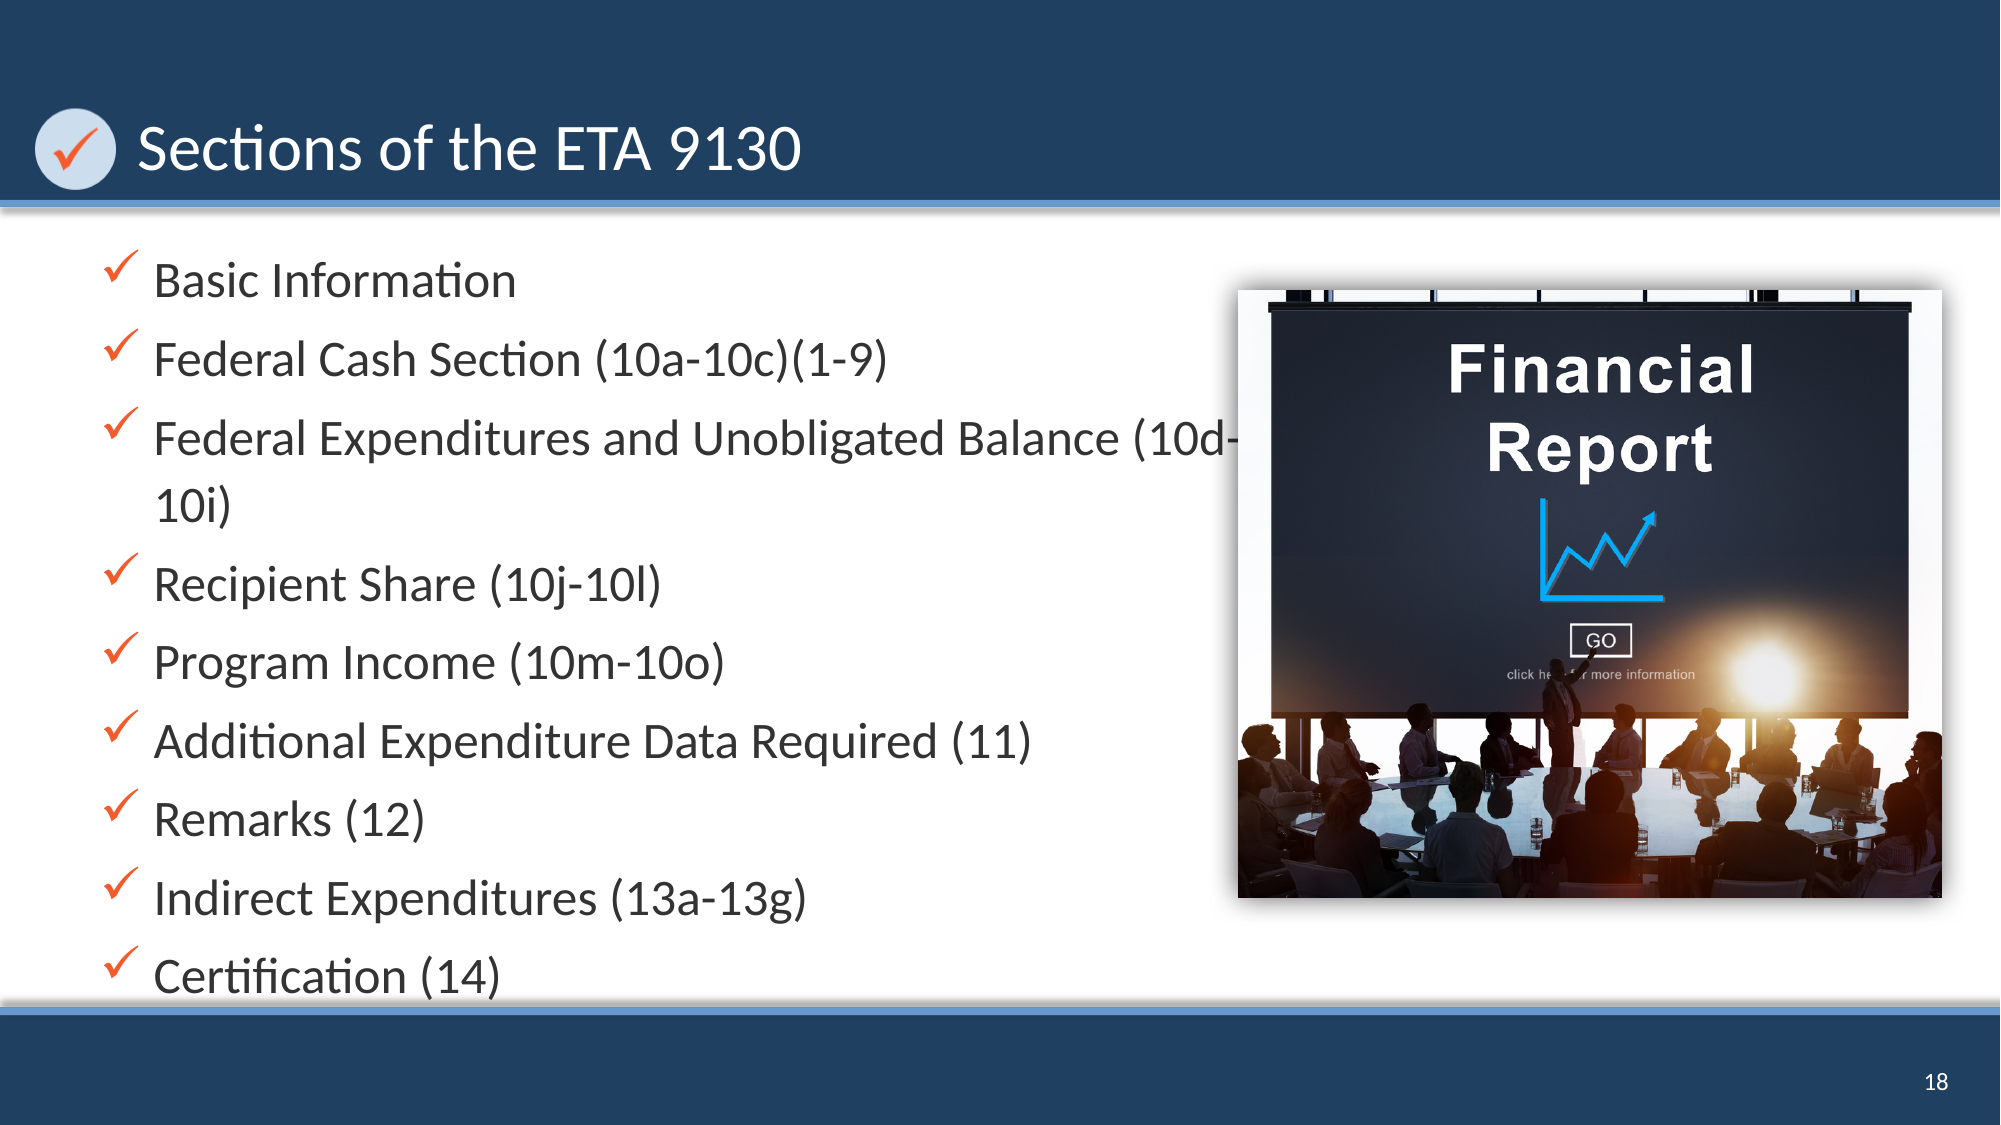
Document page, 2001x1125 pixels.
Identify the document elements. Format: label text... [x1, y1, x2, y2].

picture [0, 0, 2000, 222]
picture [0, 992, 2000, 1125]
list Basic Information Federal Cash Section (10a-10c)(1-9) Federal Expenditures and Unobligated Balance (10d-10i) Recipient Share (10j-10l) Program Income (10m-10o) Additional Expenditure Data Required (11) Remarks (12) Indirect Expenditures (13a-13g) Certification (14) [84, 233, 1296, 1014]
slide_number 18 [1514, 1050, 1965, 1111]
picture [1238, 290, 1942, 899]
title Sections of the ETA 9130 [122, 11, 1987, 193]
